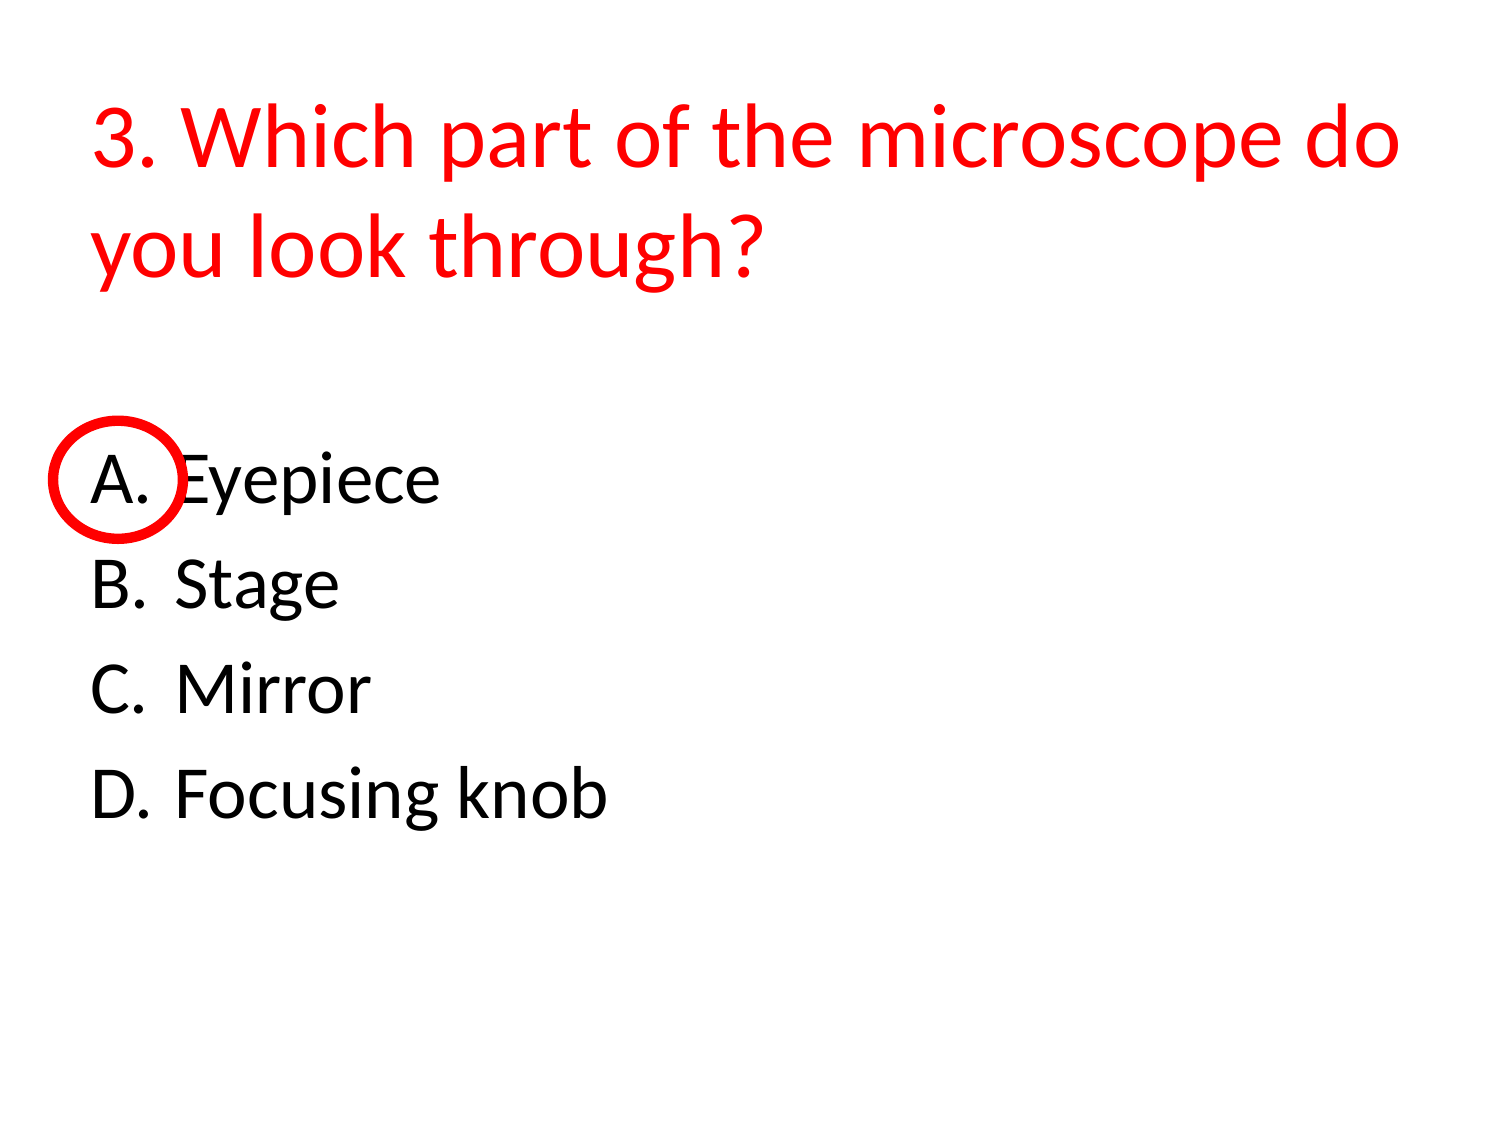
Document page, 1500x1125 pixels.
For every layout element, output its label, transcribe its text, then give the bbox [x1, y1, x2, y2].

title 3. Which part of the microscope do you look through? [75, 45, 1425, 327]
text_box [50, 418, 186, 541]
list Eyepiece Stage Mirror Focusing knob [75, 420, 1425, 1005]
